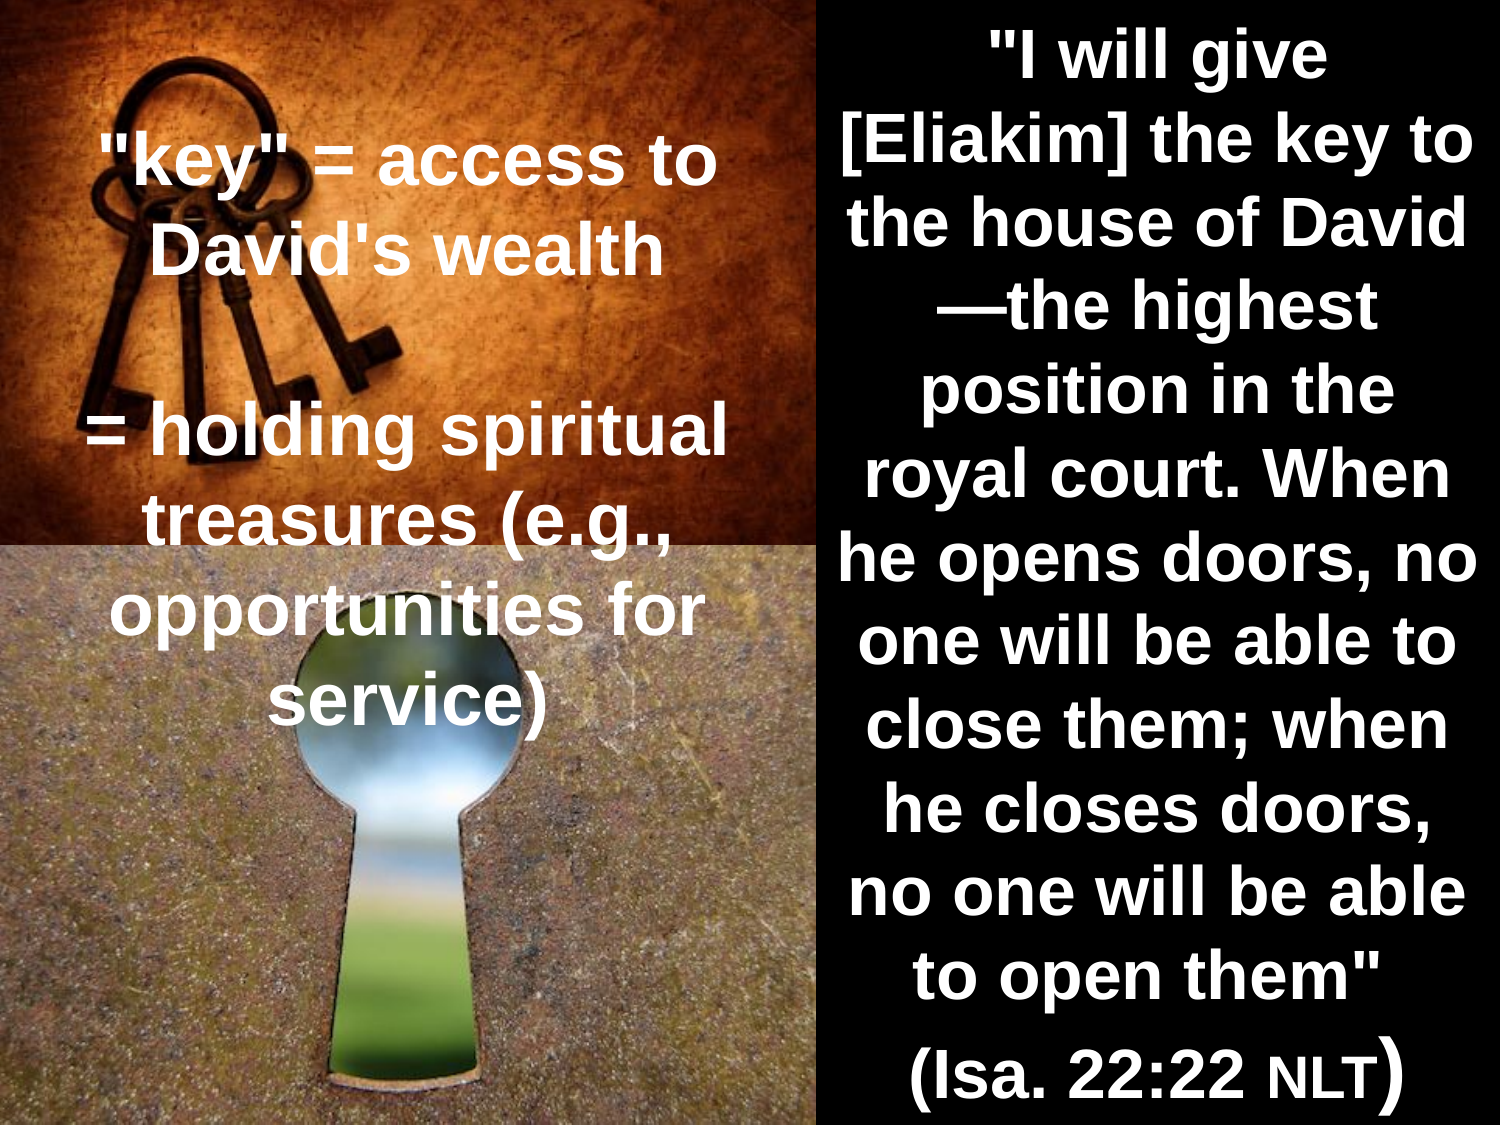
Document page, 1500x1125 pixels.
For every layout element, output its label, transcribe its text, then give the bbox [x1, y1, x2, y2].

picture [0, 0, 816, 1125]
title "I will give [Eliakim] the key to the house of David—the highest position in the royal court. When he opens doors, no one will be able to close them; when he closes doors, no one will be able to open them" (Isa. 22:22 NLT) [817, 0, 1500, 1125]
